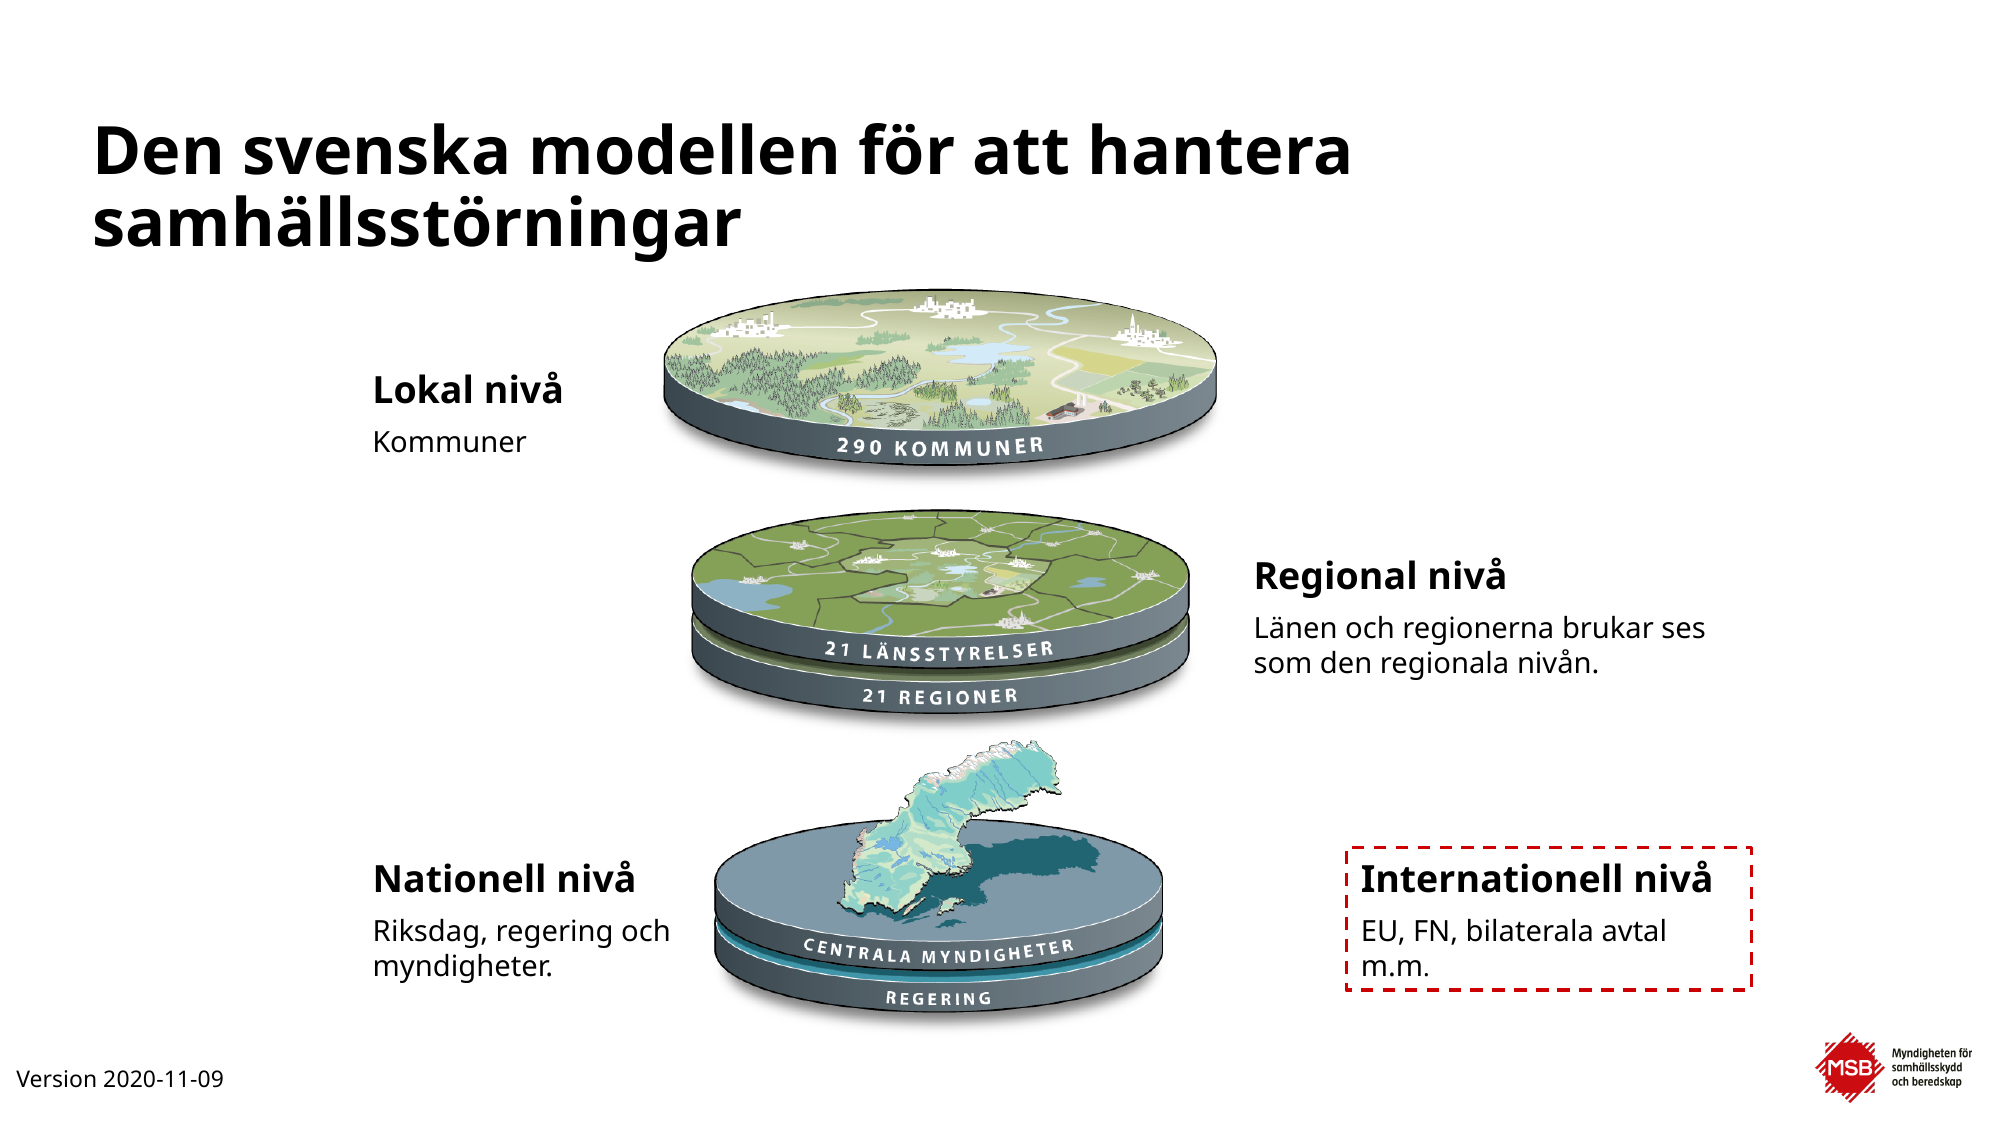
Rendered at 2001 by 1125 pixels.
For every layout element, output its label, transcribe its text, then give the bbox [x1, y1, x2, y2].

picture [1815, 1032, 1972, 1103]
text_box Version 2020-11-09 [0, 1039, 241, 1118]
title Den svenska modellen för att hantera samhällsstörningar [77, 109, 1803, 195]
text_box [357, 288, 1752, 1040]
